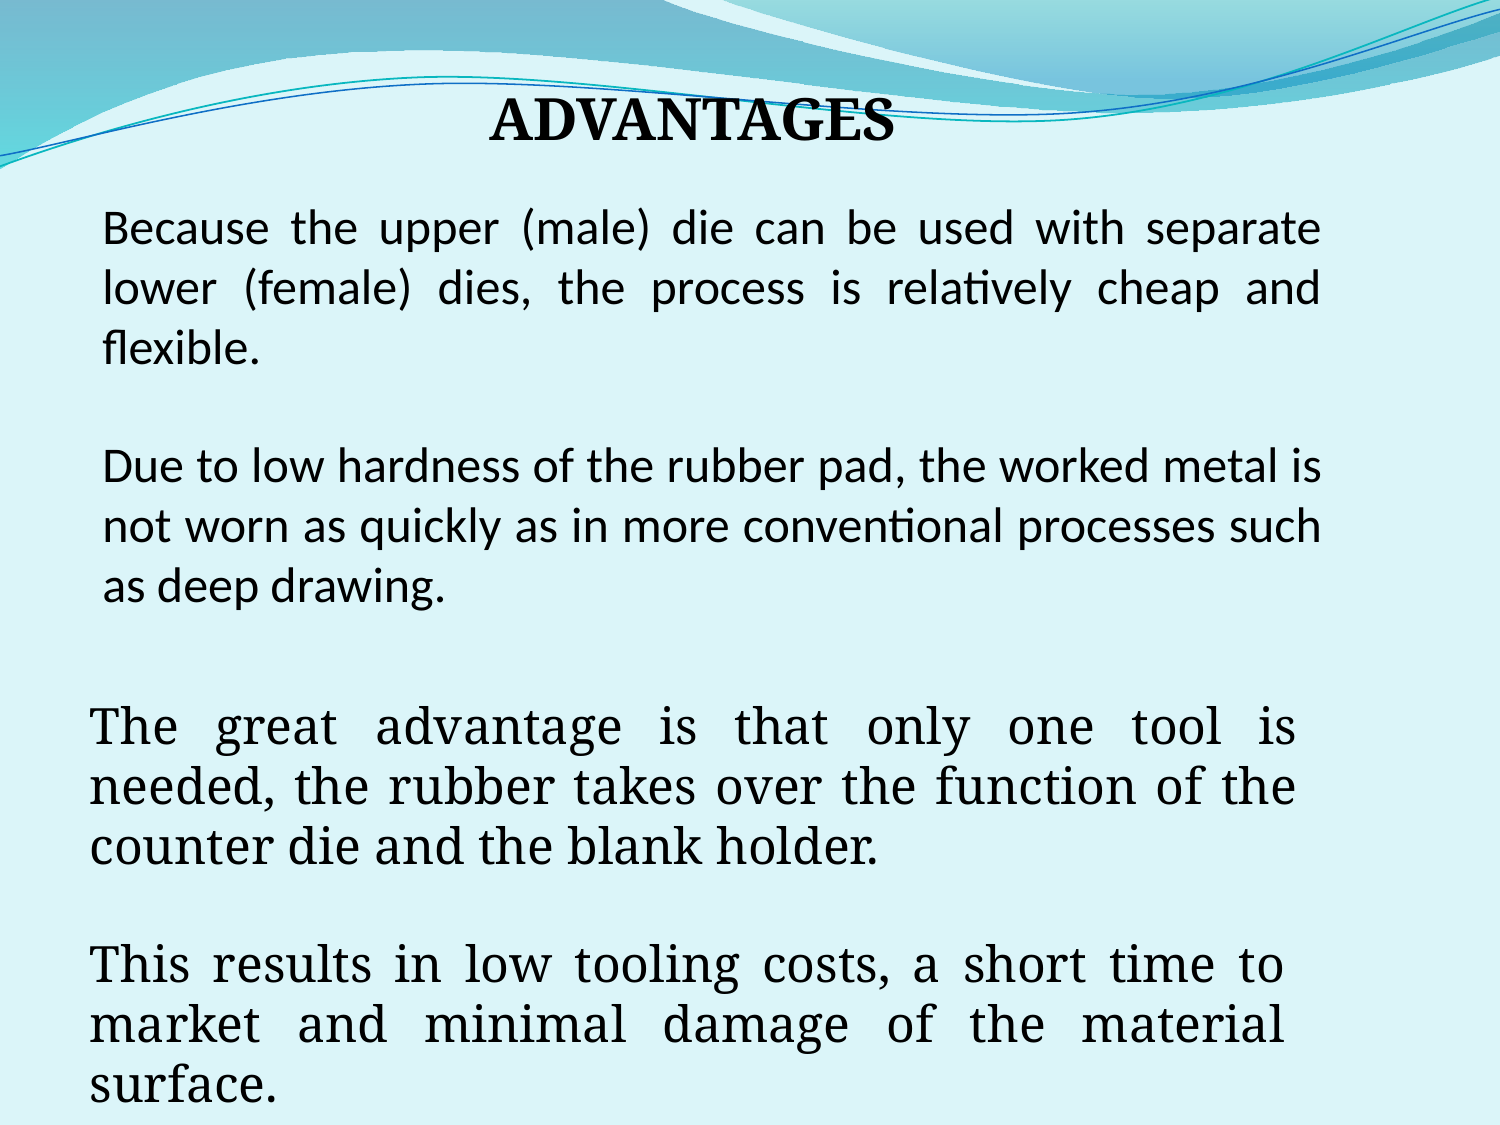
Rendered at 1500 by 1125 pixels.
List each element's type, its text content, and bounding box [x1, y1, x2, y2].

text_box The great advantage is that only one tool is needed, the rubber takes over the function of the counter die and the blank holder. [75, 687, 1313, 883]
text_box This results in low tooling costs, a short time to market and minimal damage of the material surface. [75, 924, 1300, 1120]
text_box Because the upper (male) die can be used with separate lower (female) dies, the process is relatively cheap and flexible. [87, 187, 1338, 383]
text_box ADVANTAGES [474, 75, 950, 160]
text_box Due to low hardness of the rubber pad, the worked metal is not worn as quickly as in more conventional processes such as deep drawing. [87, 424, 1338, 620]
